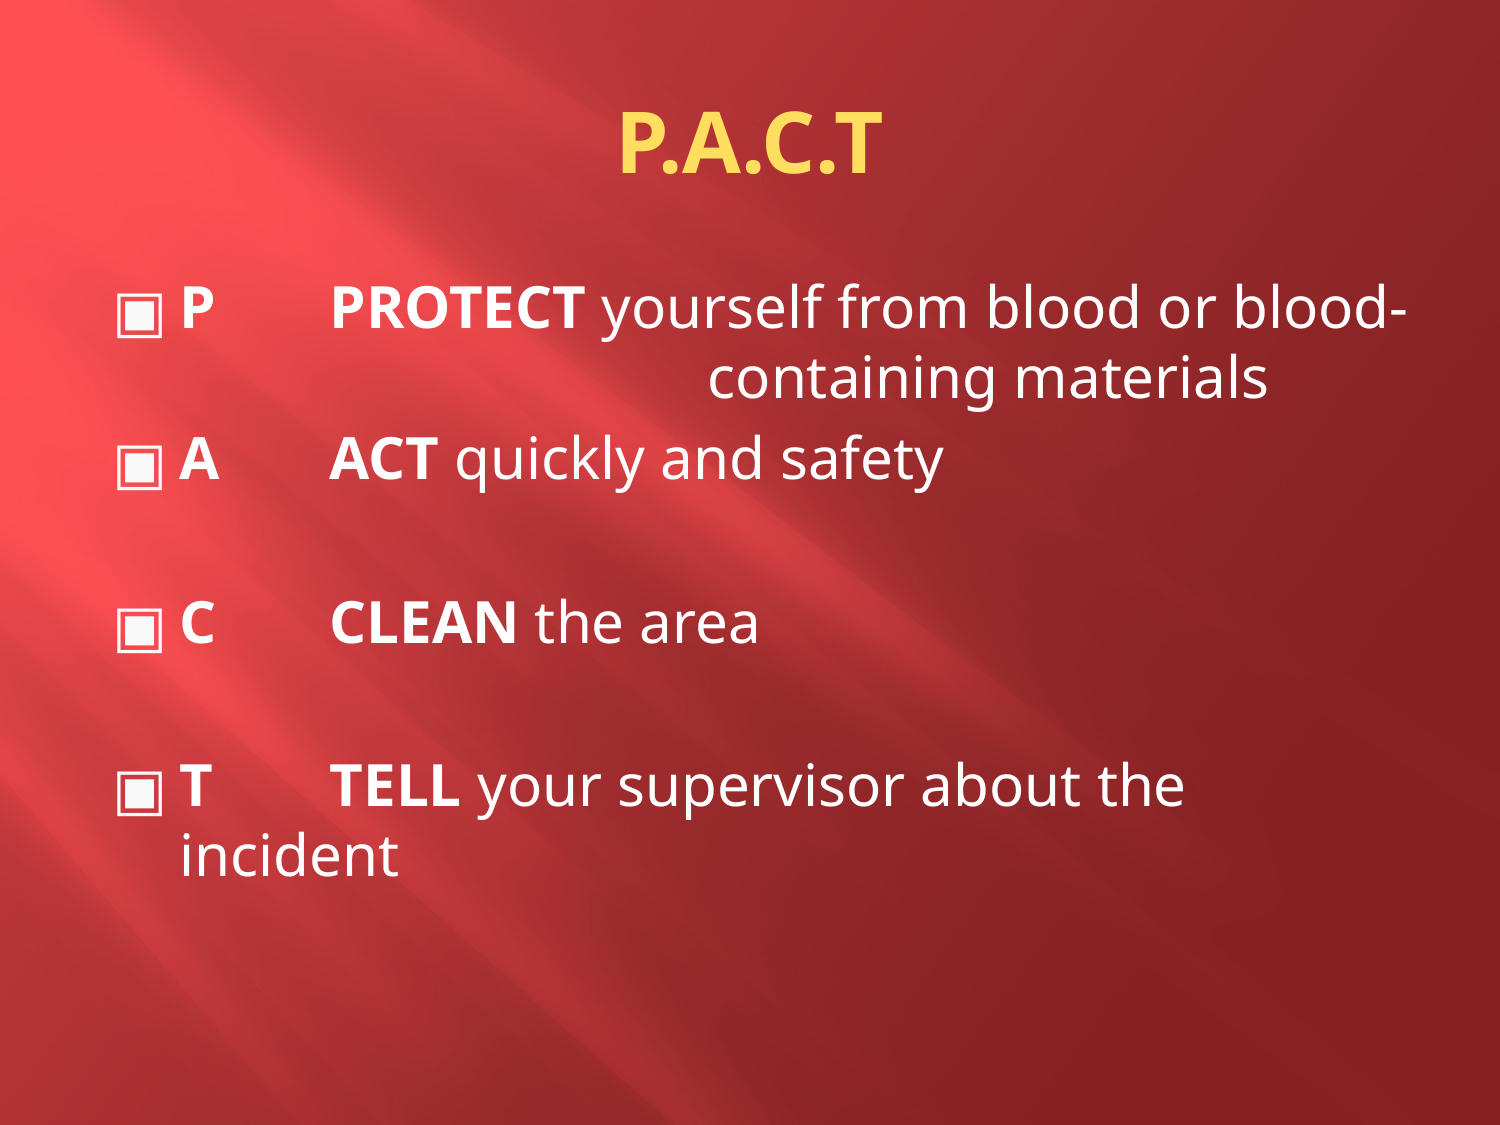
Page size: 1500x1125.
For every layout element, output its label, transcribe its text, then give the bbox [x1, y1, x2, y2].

picture [0, 0, 1500, 1125]
list P PROTECT yourself from blood or blood- containing materials A ACT quickly and safety C CLEAN the area T TELL your supervisor about the incident [75, 262, 1425, 1035]
title P.A.C.T [75, 45, 1425, 233]
